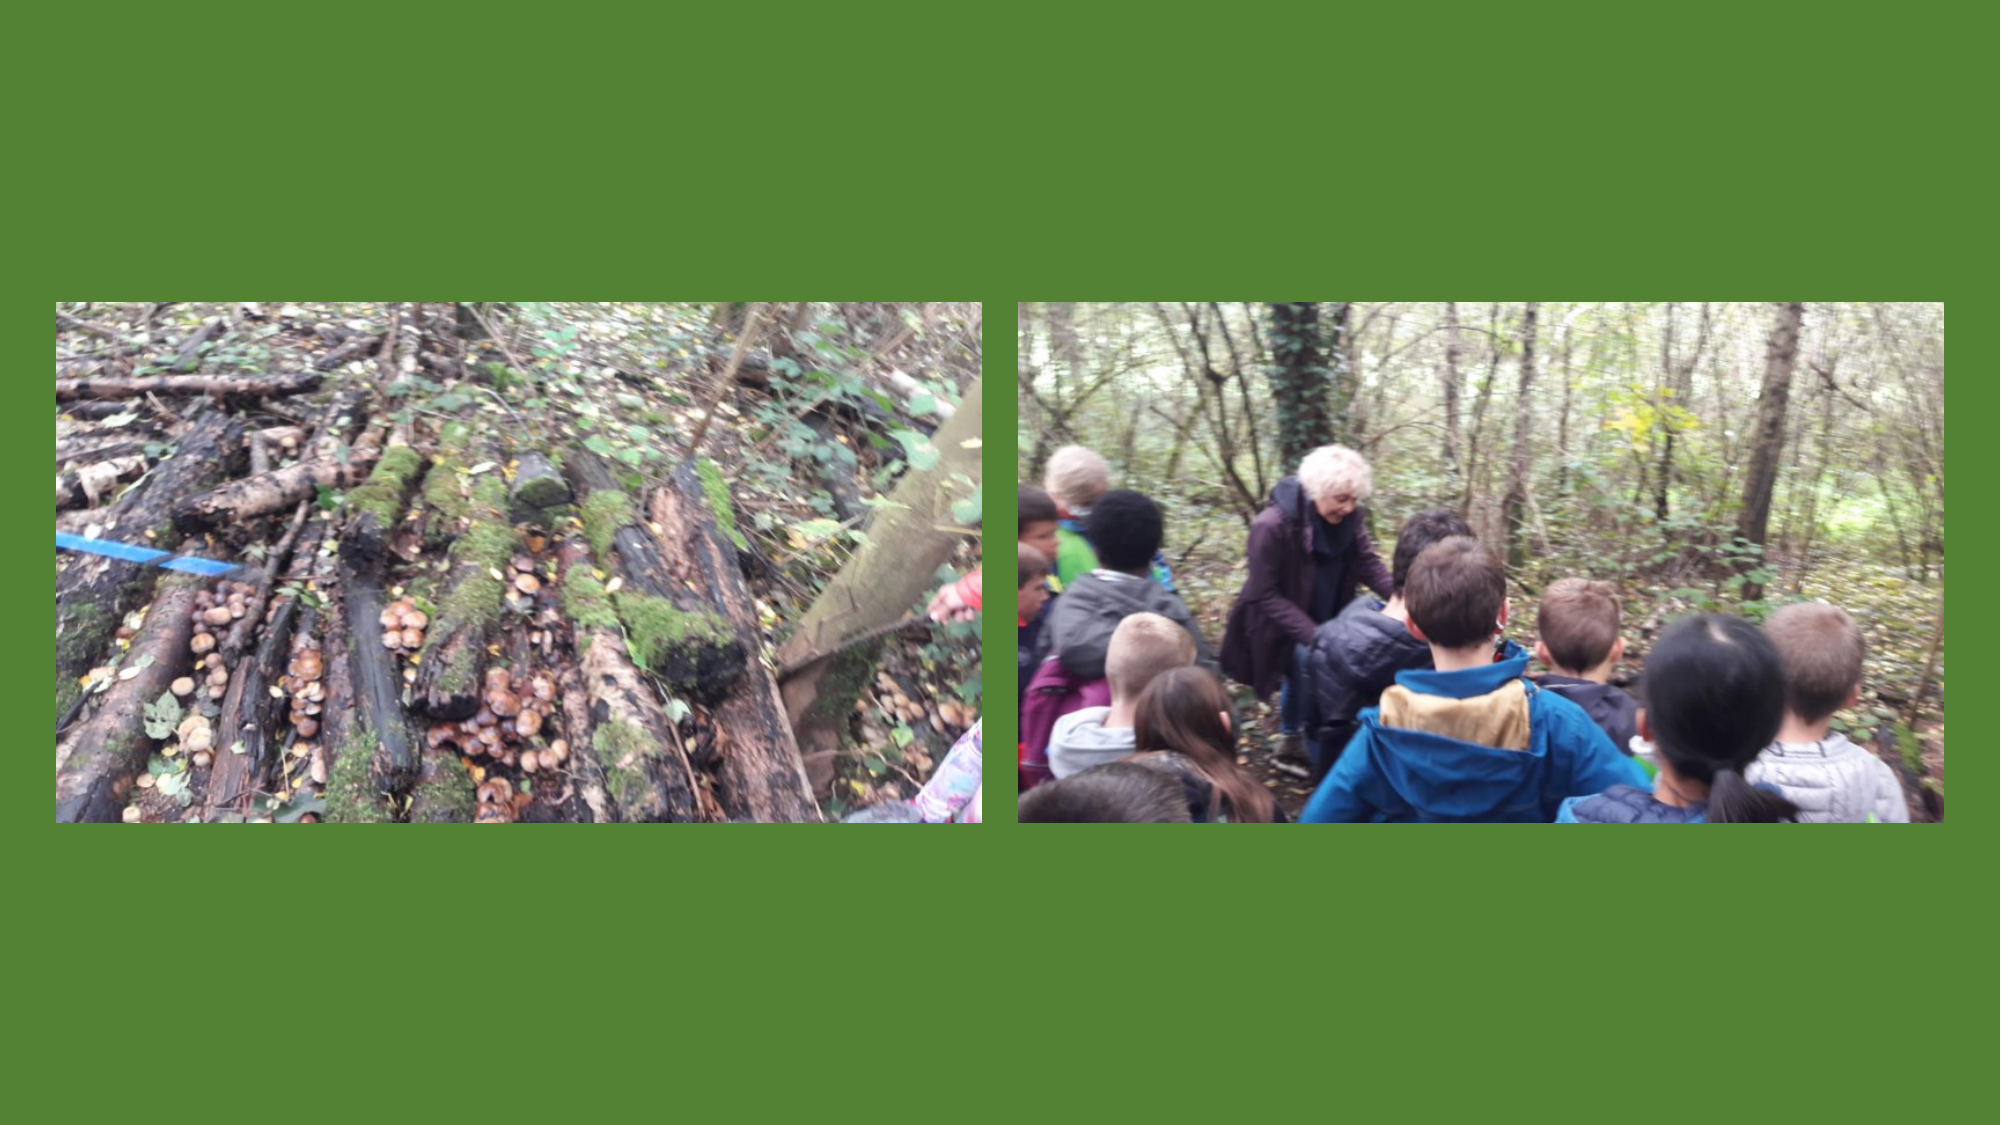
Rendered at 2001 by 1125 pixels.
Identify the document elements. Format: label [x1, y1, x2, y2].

picture [56, 302, 982, 823]
picture [1018, 302, 1944, 823]
